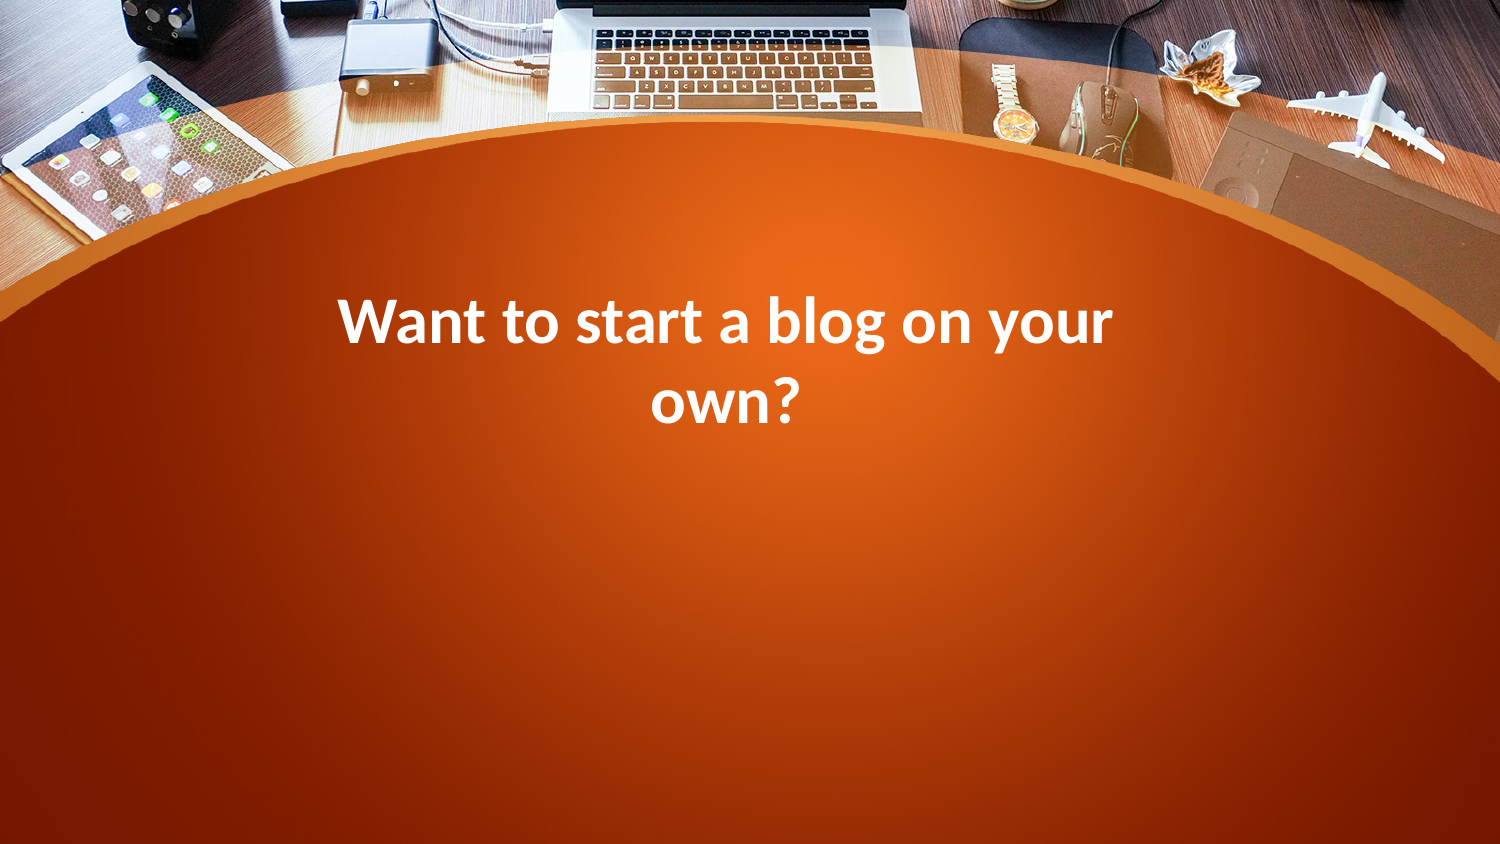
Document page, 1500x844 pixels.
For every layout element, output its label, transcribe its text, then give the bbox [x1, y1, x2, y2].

text_box Want to start a blog on your own? [281, 269, 1172, 605]
picture [0, 0, 1500, 844]
